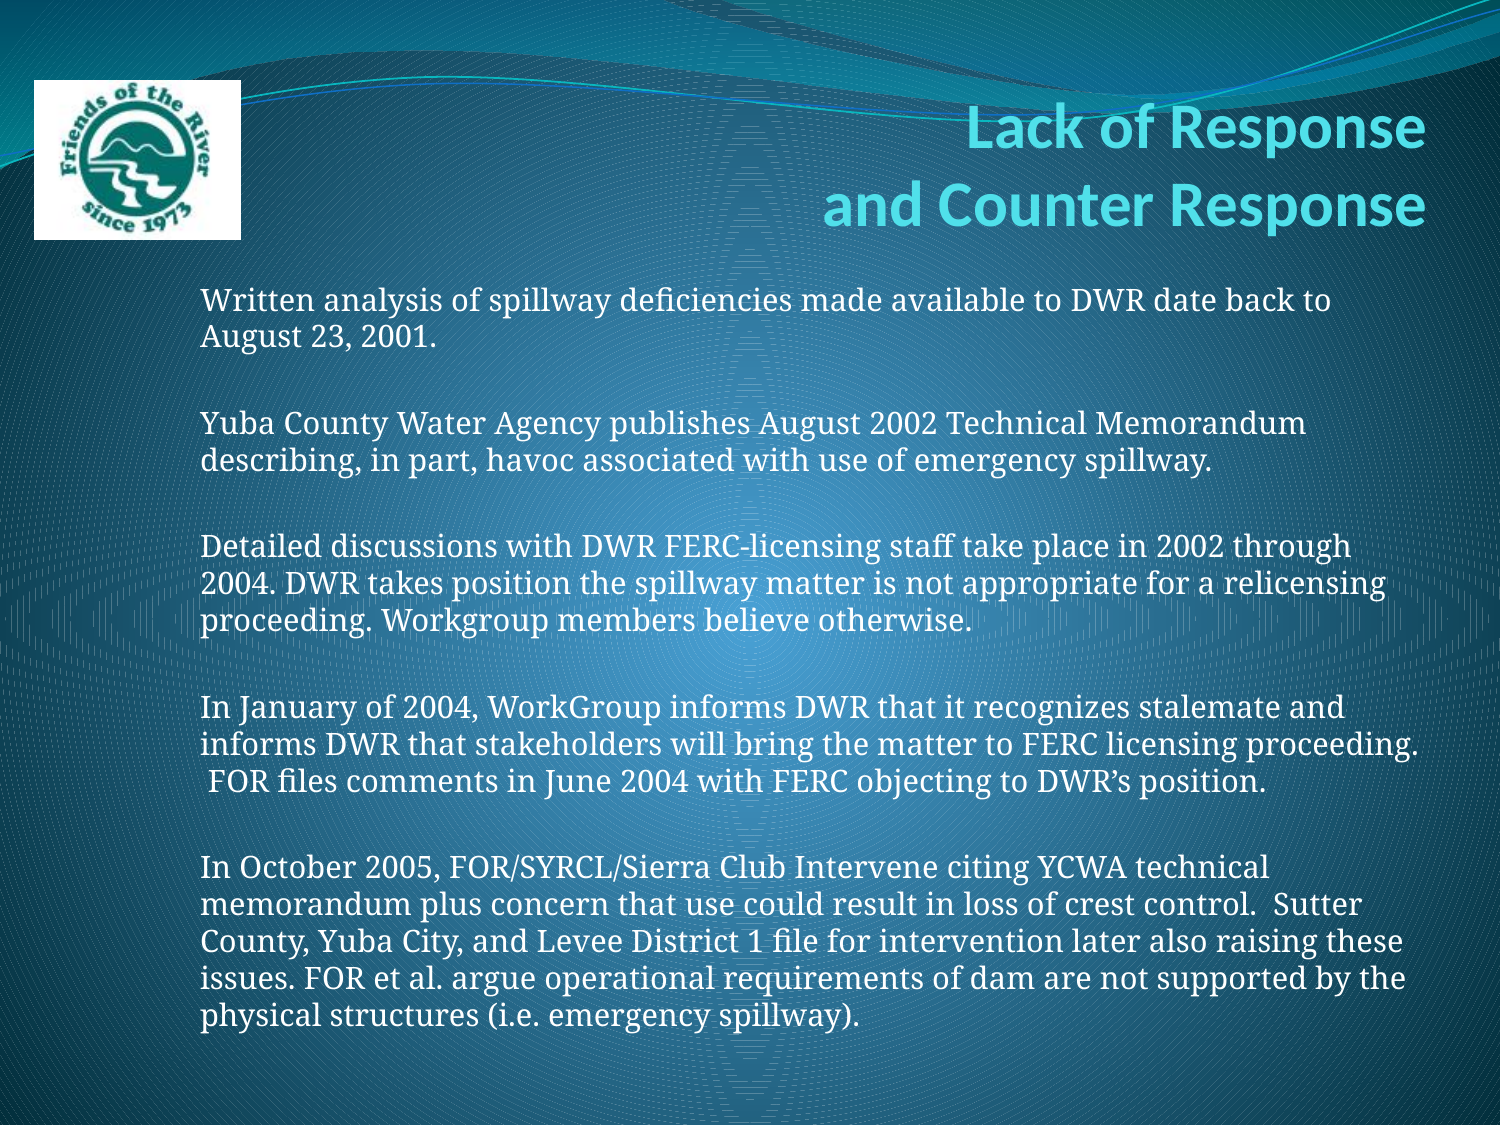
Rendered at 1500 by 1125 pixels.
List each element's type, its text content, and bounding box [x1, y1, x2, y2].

picture [33, 79, 242, 240]
title Lack of Response and Counter Response [323, 82, 1432, 240]
subtitle Written analysis of spillway deficiencies made available to DWR date back to August 23, 2001. Yuba County Water Agency publishes August 2002 Technical Memorandum describing, in part, havoc associated with use of emergency spillway. Detailed discussions with DWR FERC-licensing staff take place in 2002 through 2004. DWR takes position the spillway matter is not appropriate for a relicensing proceeding. Workgroup members believe otherwise. In January of 2004, WorkGroup informs DWR that it recognizes stalemate and informs DWR that stakeholders will bring the matter to FERC licensing proceeding. FOR files comments in June 2004 with FERC objecting to DWR’s position. In October 2005, FOR/SYRCL/Sierra Club Intervene citing YCWA technical memorandum plus concern that use could result in loss of crest control. Sutter County, Yuba City, and Levee District 1 file for intervention later also raising these issues. FOR et al. argue operational requirements of dam are not supported by the physical structures (i.e. emergency spillway). [200, 272, 1432, 1066]
